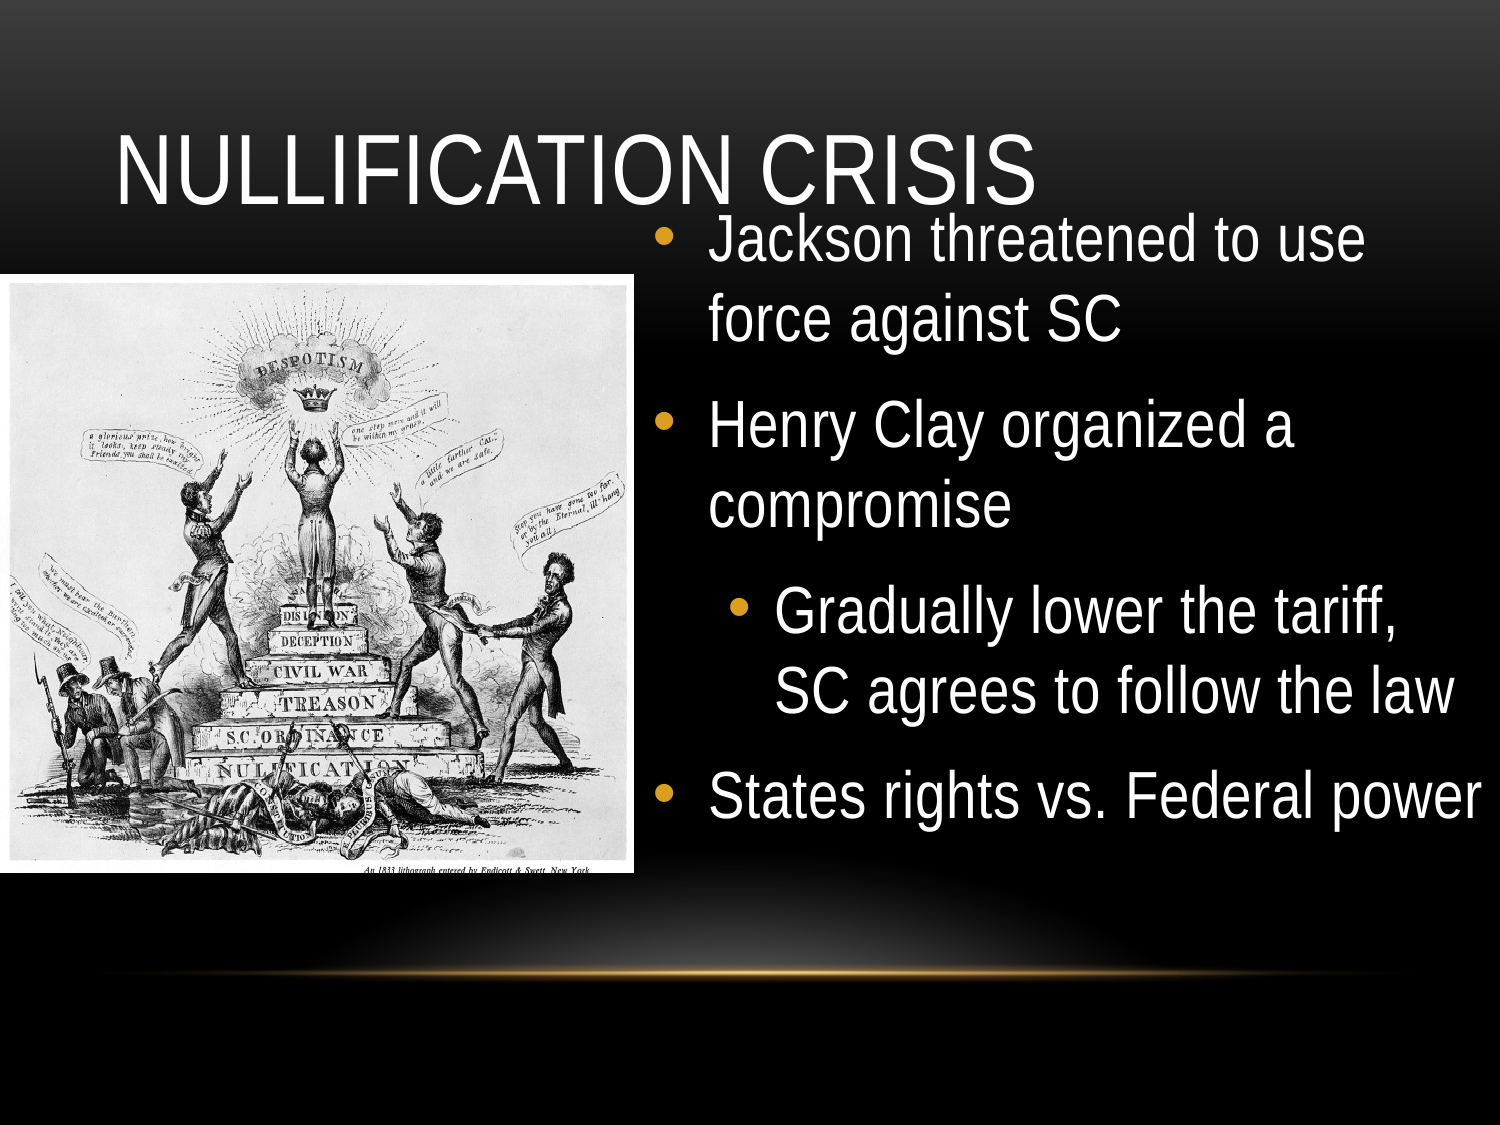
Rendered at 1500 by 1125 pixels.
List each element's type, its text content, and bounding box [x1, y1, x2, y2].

title Nullification Crisis [99, 45, 1400, 233]
list Jackson threatened to use force against SC Henry Clay organized a compromise Gradually lower the tariff, SC agrees to follow the law States rights vs. Federal power [637, 187, 1500, 1125]
picture [0, 0, 1500, 1125]
